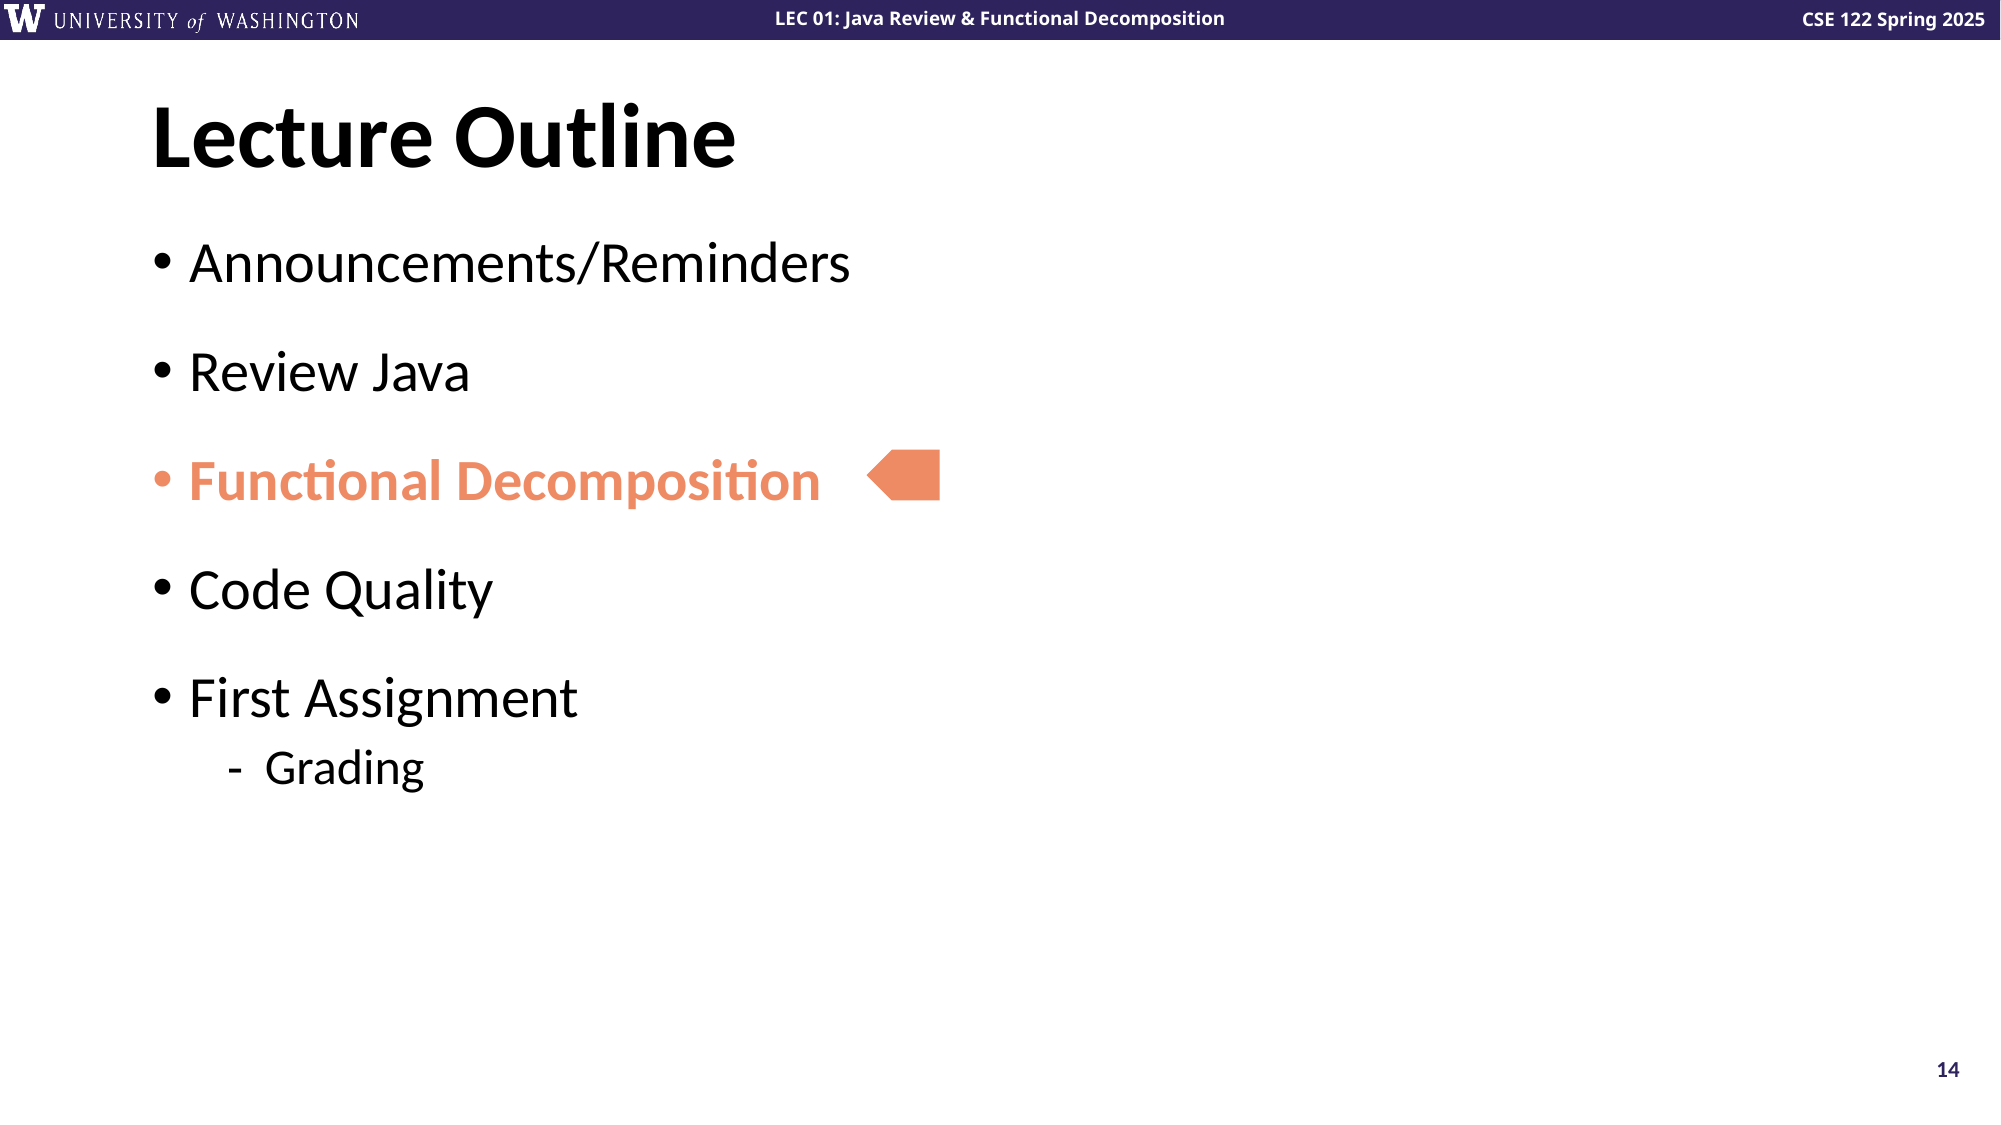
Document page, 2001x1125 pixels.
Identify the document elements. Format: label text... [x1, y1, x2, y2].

title Lecture Outline [137, 74, 1863, 200]
slide_number 14 [1884, 1038, 1975, 1099]
text_box [865, 448, 941, 502]
list Announcements/Reminders Review Java Functional Decomposition Code Quality First Assignment Grading [137, 224, 1863, 1014]
picture [4, 4, 358, 33]
